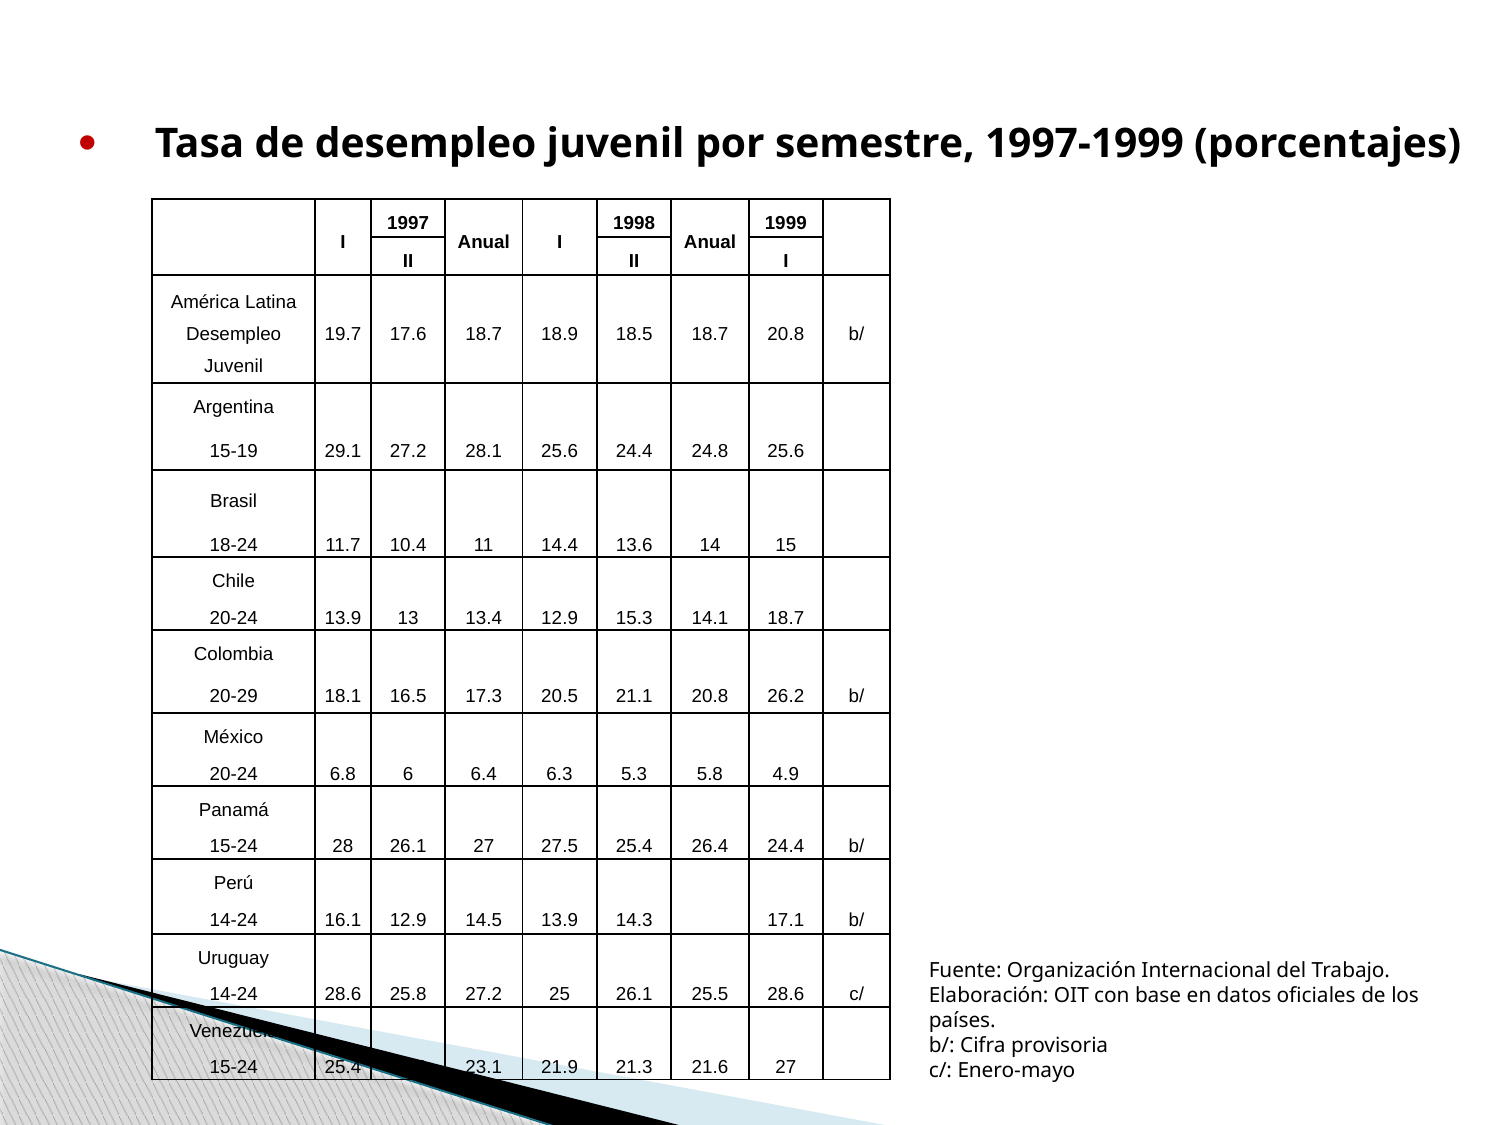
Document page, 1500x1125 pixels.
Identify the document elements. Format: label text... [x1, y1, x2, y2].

table_cell [372, 860, 444, 897]
table_cell 27 [750, 1045, 822, 1079]
table_cell [523, 1008, 596, 1045]
table_cell 27 [446, 824, 522, 858]
table_cell 13.9 [523, 897, 596, 933]
table_cell [372, 631, 444, 668]
table_cell 25.6 [523, 421, 596, 469]
table_cell 25.4 [316, 1045, 370, 1079]
table_cell [316, 471, 370, 522]
table_cell 20-24 [153, 595, 314, 629]
table_cell [598, 787, 670, 824]
table_cell 23.1 [446, 1045, 522, 1079]
table_cell [672, 897, 748, 933]
table_cell [446, 558, 522, 595]
table_cell [523, 787, 596, 824]
table_cell 15-24 [153, 1045, 314, 1079]
table_cell [446, 714, 522, 751]
table_cell [598, 384, 670, 421]
table_cell 13.6 [598, 522, 670, 556]
table_cell 26.2 [750, 668, 822, 712]
text_box Fuente: Organización Internacional del Trabajo. Elaboración: OIT con base en datos oficiales de los países. b/: Cifra provisoria c/: Enero-mayo [913, 949, 1442, 1114]
table_cell I [750, 238, 822, 274]
table_cell 5.8 [672, 751, 748, 785]
table_cell [316, 631, 370, 668]
table_cell [316, 860, 370, 897]
table_cell 21.1 [598, 668, 670, 712]
table_cell 17.3 [446, 668, 522, 712]
table_cell 5.3 [598, 751, 670, 785]
table_cell [598, 714, 670, 751]
table_cell [316, 384, 370, 421]
table_cell 4.9 [750, 751, 822, 785]
table_cell 14-24 [153, 972, 314, 1006]
table_cell 14-24 [153, 897, 314, 933]
table_cell 20-24 [153, 751, 314, 785]
table_cell 25.6 [750, 421, 822, 469]
table_cell [446, 860, 522, 897]
table_cell [372, 384, 444, 421]
table_cell [523, 384, 596, 421]
table_cell 26.1 [372, 824, 444, 858]
table_cell [523, 714, 596, 751]
table_cell 29.1 [316, 421, 370, 469]
table_cell b/ [824, 824, 889, 858]
table_cell II [372, 238, 444, 274]
table_cell 12.9 [372, 897, 444, 933]
table_cell [446, 1008, 522, 1045]
table_cell 20.5 [523, 668, 596, 712]
table_cell [523, 860, 596, 897]
table_cell Uruguay [153, 935, 314, 972]
table_cell 21.6 [672, 1045, 748, 1079]
table_cell 26.4 [672, 824, 748, 858]
table_header Anual [672, 235, 748, 274]
table_cell [824, 471, 889, 556]
table_cell II [598, 238, 670, 274]
table_cell [750, 384, 822, 421]
table_cell [672, 860, 748, 897]
table_cell 14.5 [446, 897, 522, 933]
table_cell [824, 935, 889, 972]
table_cell Argentina [153, 384, 314, 421]
table_cell México [153, 714, 314, 751]
table_header [153, 235, 314, 274]
table_cell [446, 631, 522, 668]
table_cell 14 [672, 522, 748, 556]
table_cell 18.5 [598, 276, 670, 382]
table_cell 13.4 [446, 595, 522, 629]
table_cell [824, 631, 889, 668]
table_cell [598, 860, 670, 897]
table_cell 24.4 [750, 824, 822, 858]
table_cell 15-24 [153, 824, 314, 858]
table_cell [372, 787, 444, 824]
table_cell 18.7 [446, 276, 522, 382]
table_cell [750, 860, 822, 897]
table_cell 24.4 [598, 421, 670, 469]
table_cell 25.5 [672, 972, 748, 1006]
table_cell 28.1 [446, 421, 522, 469]
table_cell [824, 787, 889, 824]
table_cell [316, 787, 370, 824]
table_cell 16.5 [372, 668, 444, 712]
table_cell América Latina Desempleo Juvenil [153, 276, 314, 382]
table_cell 20.8 [372, 1045, 444, 1079]
table_cell [316, 714, 370, 751]
table_cell 25.8 [372, 972, 444, 1006]
table_cell [750, 471, 822, 522]
table_header Anual [446, 235, 522, 274]
table_cell [824, 558, 889, 629]
table_cell 24.8 [672, 421, 748, 469]
table_cell [672, 471, 748, 522]
table_cell Perú [153, 860, 314, 897]
table_cell [750, 714, 822, 751]
table_cell 17.1 [750, 897, 822, 933]
table_cell Colombia [153, 631, 314, 668]
table_cell 20.8 [672, 668, 748, 712]
table_cell 20.8 [750, 276, 822, 382]
table_cell [598, 1008, 670, 1045]
table_cell 27.5 [523, 824, 596, 858]
table_cell b/ [824, 276, 889, 382]
table_cell 6.4 [446, 751, 522, 785]
table_header [824, 235, 889, 274]
table_cell Chile [153, 558, 314, 595]
table_cell [824, 714, 889, 785]
table_cell 19.7 [316, 276, 370, 382]
table_header I [316, 235, 370, 274]
table_cell 6.8 [316, 751, 370, 785]
table_cell b/ [824, 897, 889, 933]
table_cell 18.1 [316, 668, 370, 712]
table_cell 21.9 [523, 1045, 596, 1079]
table_cell [523, 935, 596, 972]
table_cell Panamá [153, 787, 314, 824]
table_cell [750, 558, 822, 595]
table_cell [750, 631, 822, 668]
table_cell 14.4 [523, 522, 596, 556]
table_cell 25 [523, 972, 596, 1006]
table_cell 17.6 [372, 276, 444, 382]
table_cell [523, 471, 596, 522]
table_cell [672, 558, 748, 595]
table_cell [672, 935, 748, 972]
table_cell [446, 471, 522, 522]
table_header I [523, 235, 596, 274]
table_cell [598, 631, 670, 668]
table_cell Brasil [153, 471, 314, 522]
table_cell [372, 1008, 444, 1045]
table_cell 28 [316, 824, 370, 858]
table_cell [750, 935, 822, 972]
table_cell [316, 1008, 370, 1045]
table_cell [372, 558, 444, 595]
table_cell [316, 935, 370, 972]
table_cell [523, 631, 596, 668]
table_cell 27.2 [446, 972, 522, 1006]
table_cell 21.3 [598, 1045, 670, 1079]
table_cell 26.1 [598, 972, 670, 1006]
table_cell 6 [372, 751, 444, 785]
table_cell 20-29 [153, 668, 314, 712]
table_cell 18.9 [523, 276, 596, 382]
table_cell [672, 1008, 748, 1045]
table_cell 18-24 [153, 522, 314, 556]
table_cell [598, 935, 670, 972]
table_cell 18.7 [750, 595, 822, 629]
table_cell [446, 935, 522, 972]
table_cell [672, 714, 748, 751]
table_cell 6.3 [523, 751, 596, 785]
table_cell 18.7 [672, 276, 748, 382]
table_cell 27.2 [372, 421, 444, 469]
table_cell 15 [750, 522, 822, 556]
table_cell 12.9 [523, 595, 596, 629]
table_cell [750, 1008, 822, 1045]
table_cell [446, 384, 522, 421]
table_cell 25.4 [598, 824, 670, 858]
table_cell 28.6 [316, 972, 370, 1006]
table_cell [523, 558, 596, 595]
table_cell 15-19 [153, 421, 314, 469]
table_cell 13 [372, 595, 444, 629]
table_cell 11.7 [316, 522, 370, 556]
table_cell [824, 1008, 889, 1079]
table_cell Venezuela [153, 1008, 314, 1045]
table_cell [750, 787, 822, 824]
table_cell b/ [824, 668, 889, 712]
table_cell [446, 787, 522, 824]
table_cell 15.3 [598, 595, 670, 629]
table_cell 11 [446, 522, 522, 556]
table_cell [316, 558, 370, 595]
table_cell [372, 714, 444, 751]
table_cell [824, 860, 889, 897]
title Tasa de desempleo juvenil por semestre, 1997-1999 (porcentajes) [63, 105, 1489, 235]
table_cell 16.1 [316, 897, 370, 933]
table_cell c/ [824, 972, 889, 1006]
table_cell [672, 384, 748, 421]
table_cell 13.9 [316, 595, 370, 629]
table_cell [372, 471, 444, 522]
table_cell 14.1 [672, 595, 748, 629]
table_cell 14.3 [598, 897, 670, 933]
table_cell [598, 558, 670, 595]
table_cell [672, 631, 748, 668]
table_cell [824, 384, 889, 469]
table_cell [672, 787, 748, 824]
table_cell 10.4 [372, 522, 444, 556]
table_cell [598, 471, 670, 522]
table_cell 28.6 [750, 972, 822, 1006]
table_cell [372, 935, 444, 972]
